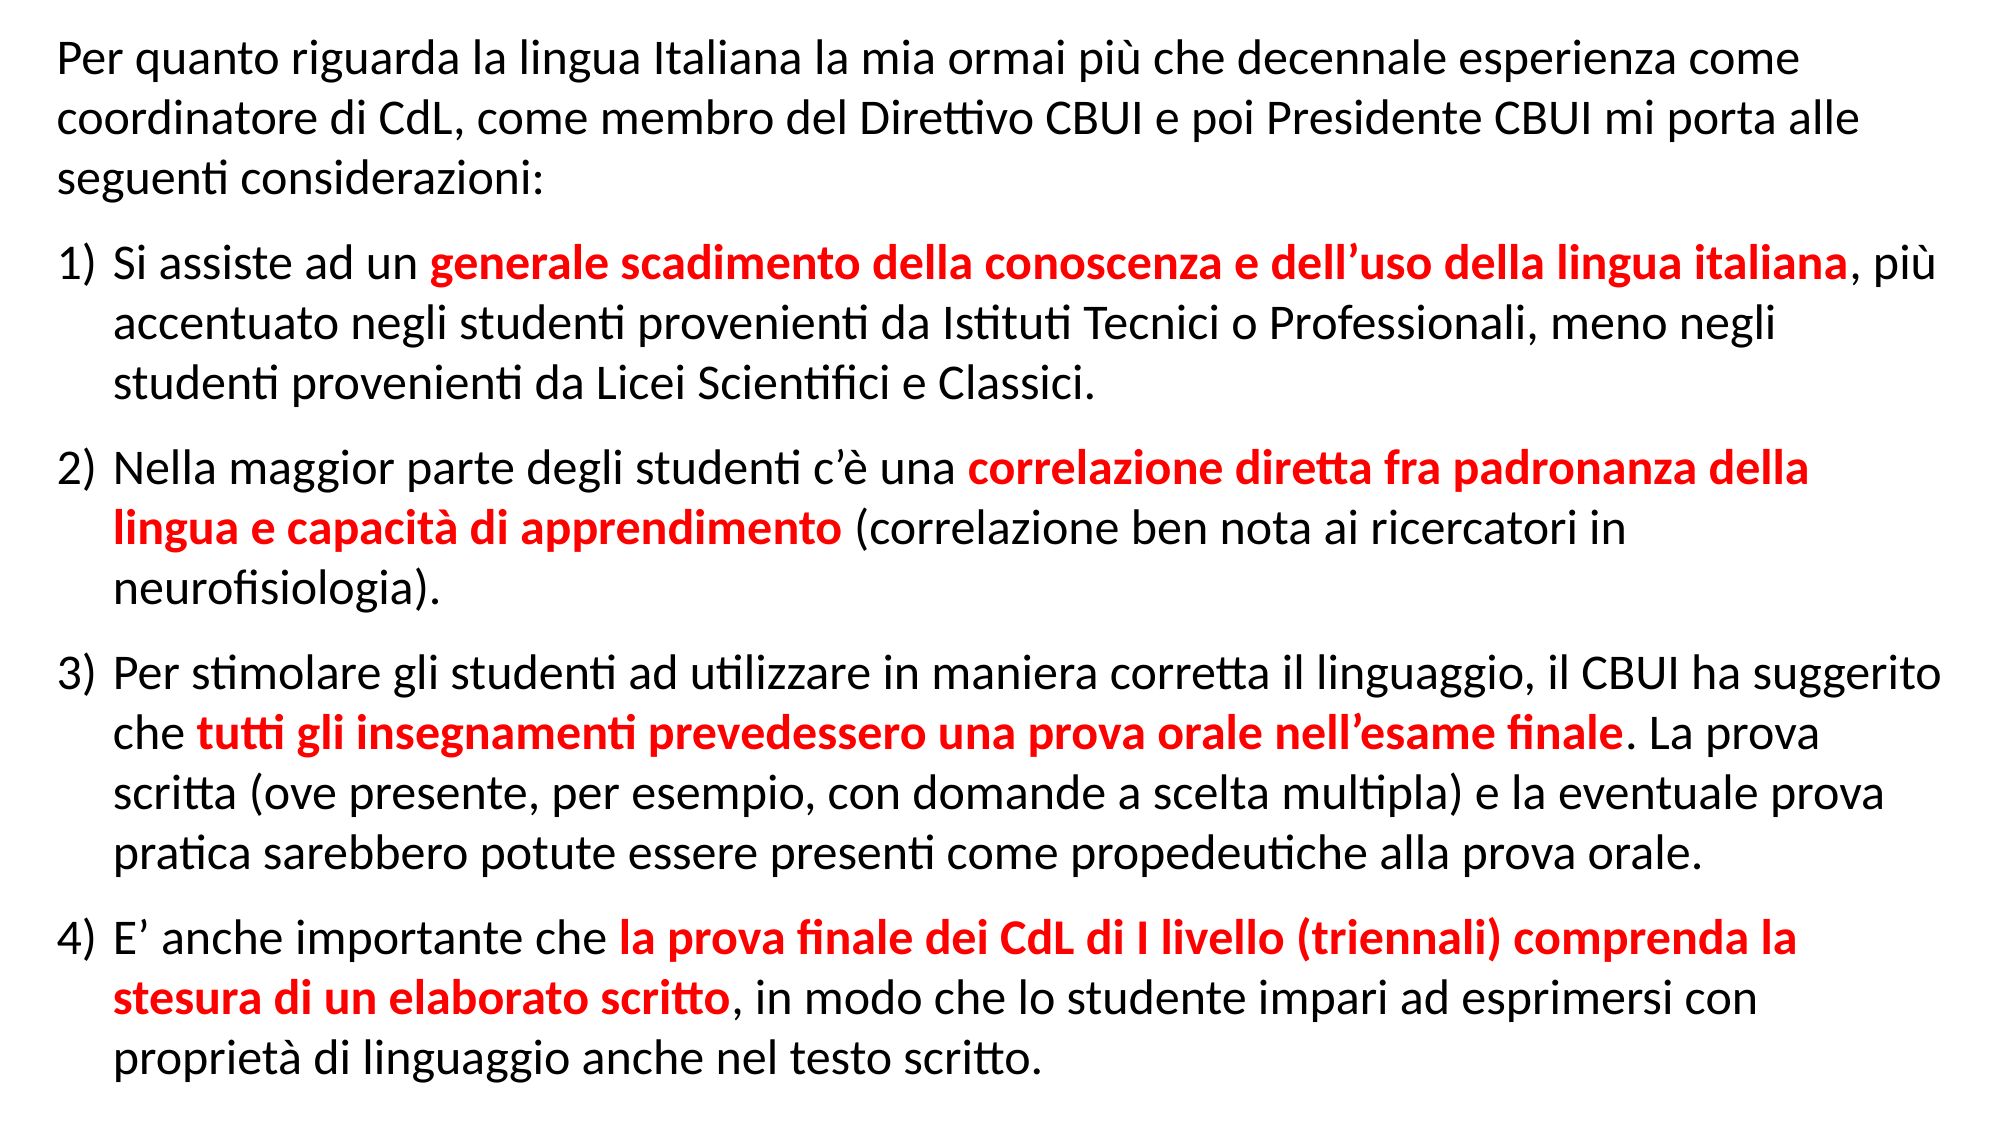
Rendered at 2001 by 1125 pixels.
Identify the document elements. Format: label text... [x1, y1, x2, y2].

text_box Per quanto riguarda la lingua Italiana la mia ormai più che decennale esperienza come coordinatore di CdL, come membro del Direttivo CBUI e poi Presidente CBUI mi porta alle seguenti considerazioni: Si assiste ad un generale scadimento della conoscenza e dell’uso della lingua italiana, più accentuato negli studenti provenienti da Istituti Tecnici o Professionali, meno negli studenti provenienti da Licei Scientifici e Classici. Nella maggior parte degli studenti c’è una correlazione diretta fra padronanza della lingua e capacità di apprendimento (correlazione ben nota ai ricercatori in neurofisiologia). Per stimolare gli studenti ad utilizzare in maniera corretta il linguaggio, il CBUI ha suggerito che tutti gli insegnamenti prevedessero una prova orale nell’esame finale. La prova scritta (ove presente, per esempio, con domande a scelta multipla) e la eventuale prova pratica sarebbero potute essere presenti come propedeutiche alla prova orale. E’ anche importante che la prova finale dei CdL di I livello (triennali) comprenda la stesura di un elaborato scritto, in modo che lo studente impari ad esprimersi con proprietà di linguaggio anche nel testo scritto. [41, 16, 1961, 1092]
